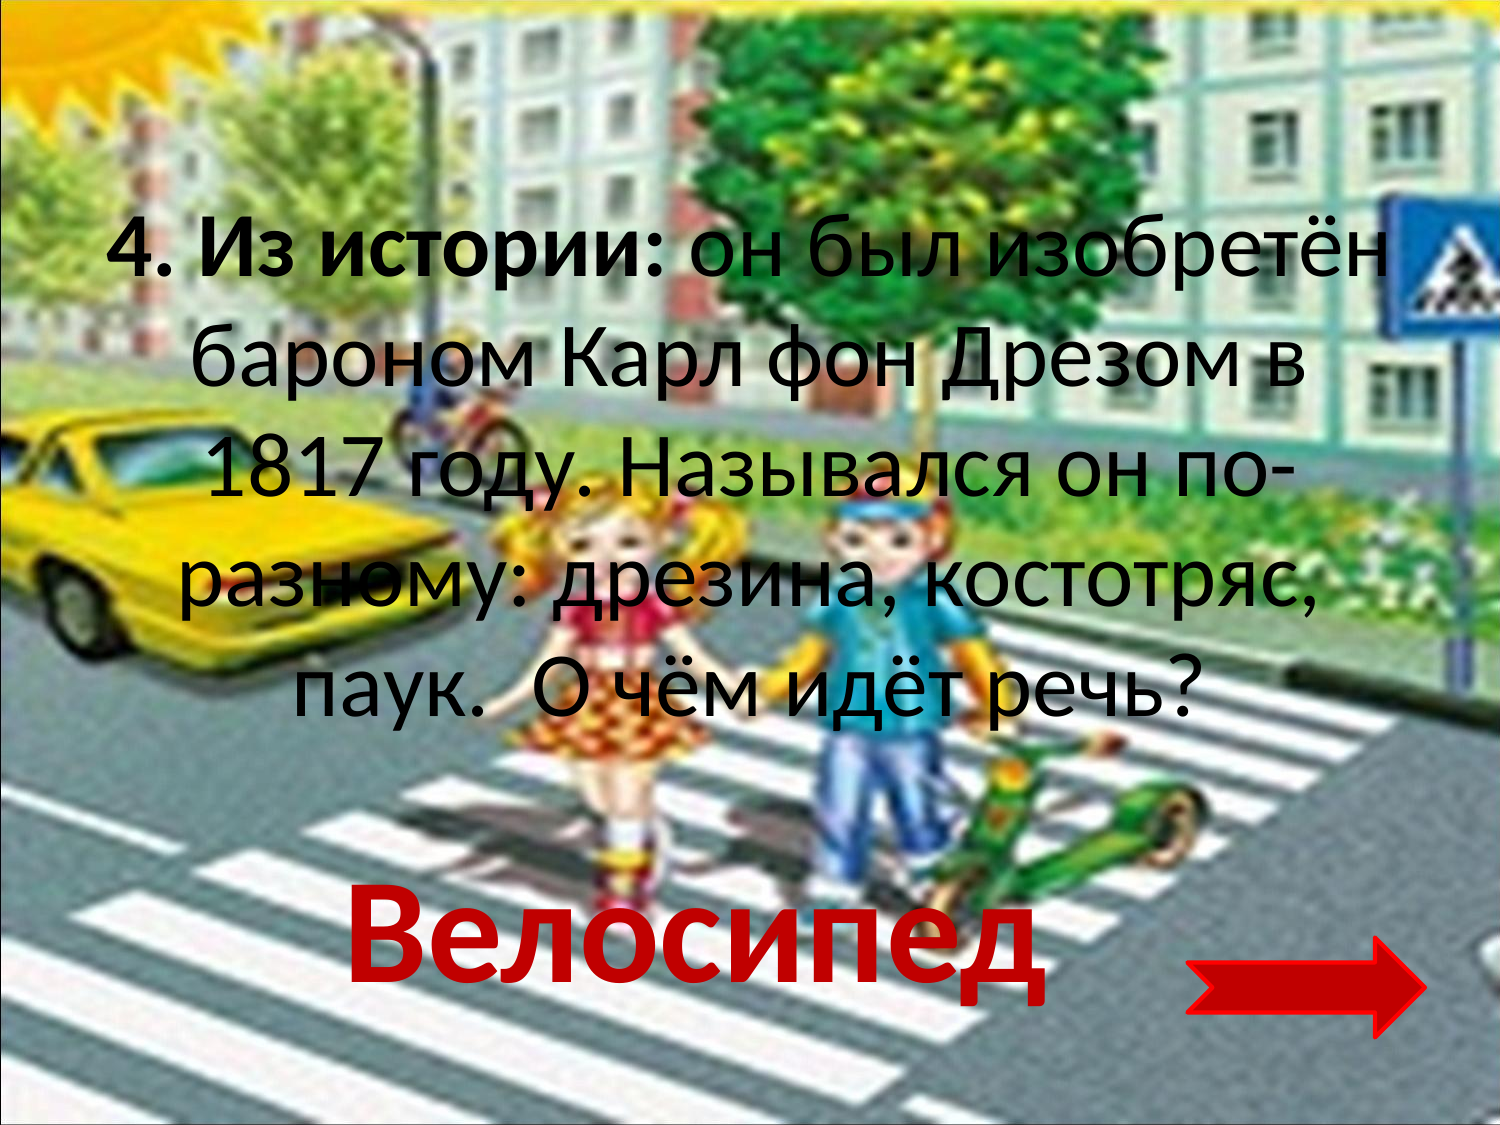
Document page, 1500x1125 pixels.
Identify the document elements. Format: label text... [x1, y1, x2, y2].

text_box [1185, 935, 1428, 1040]
title 4. Из истории: он был изобретён бароном Карл фон Дрезом в 1817 году. Назывался он по-разному: дрезина, костотряс, паук. О чём идёт речь? [74, 44, 1426, 876]
picture [0, 0, 1500, 1125]
text_box Велосипед [237, 824, 1188, 1020]
